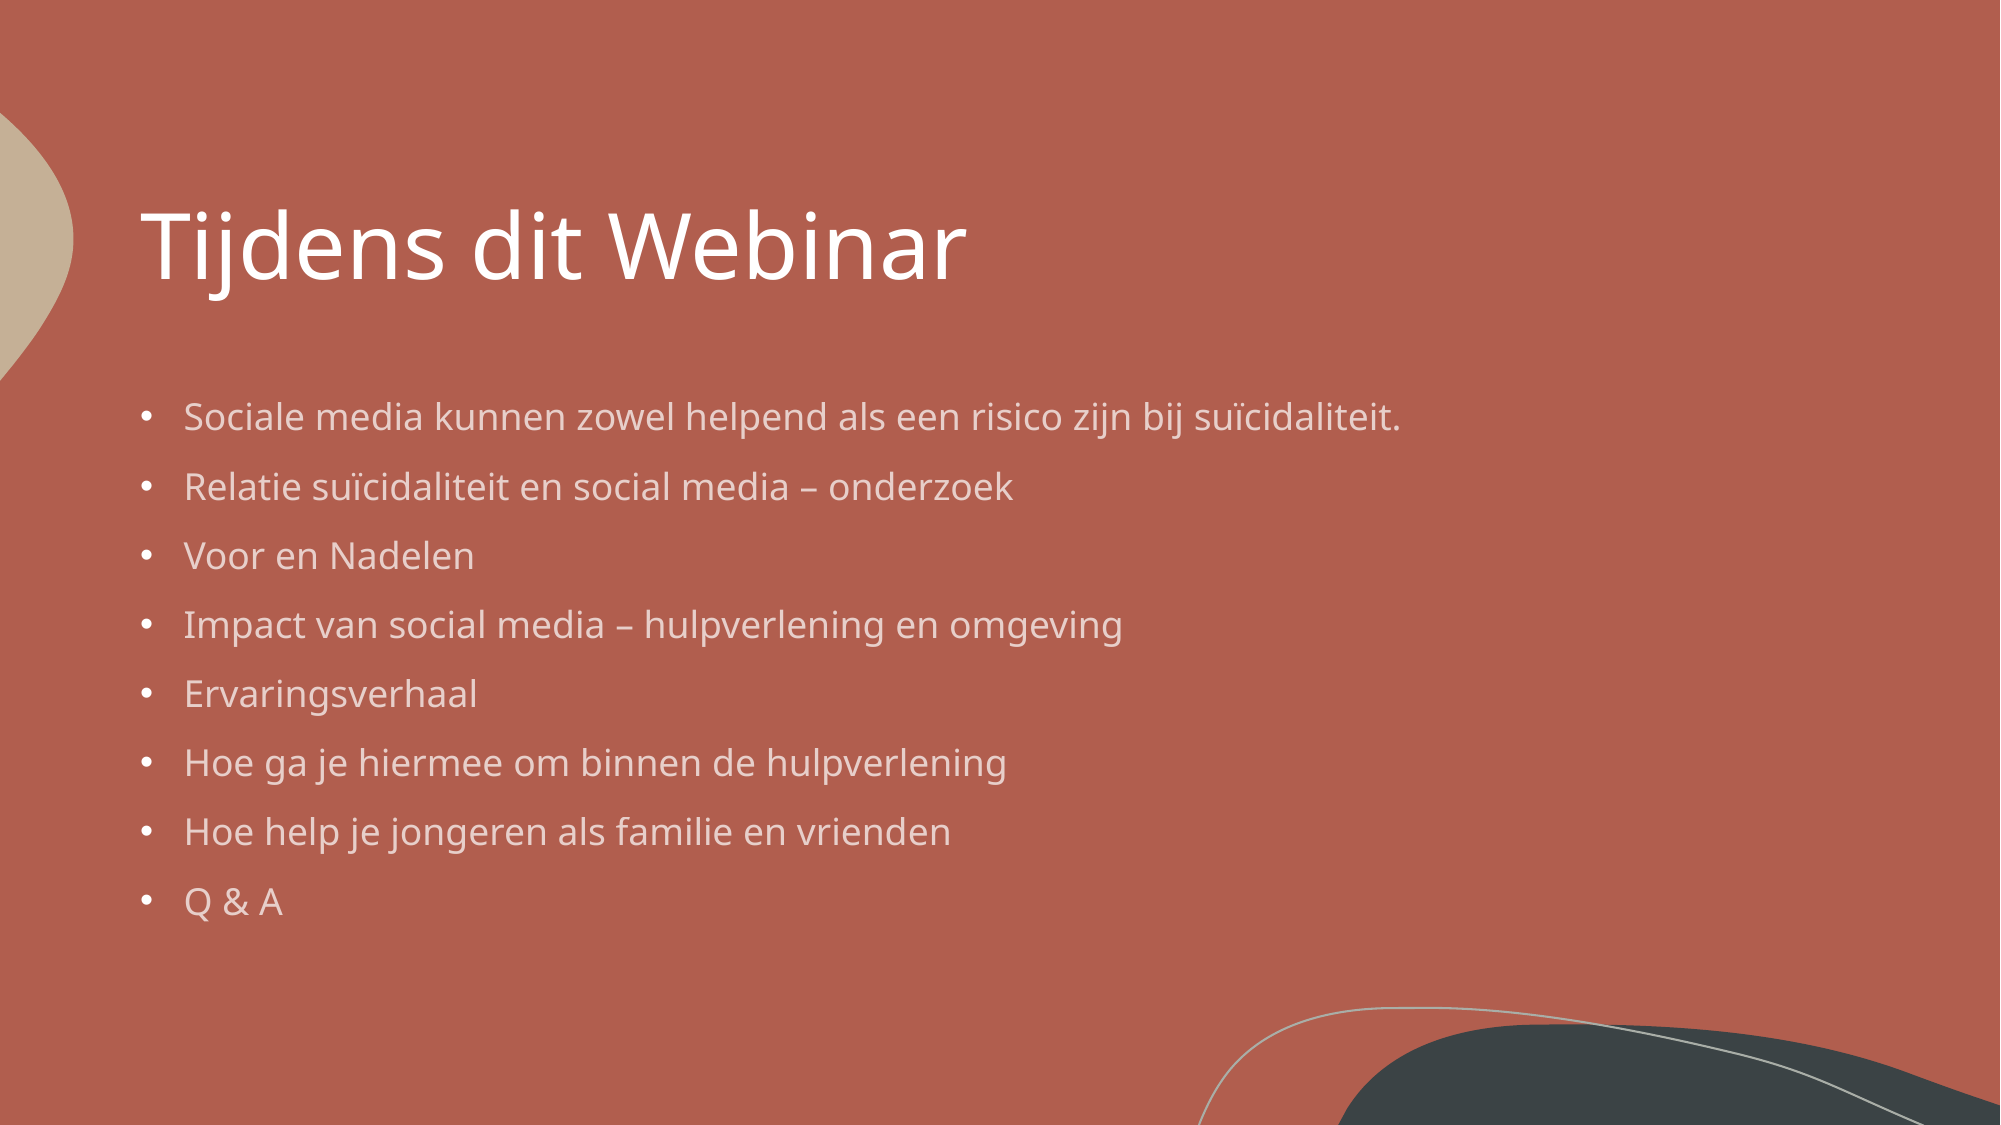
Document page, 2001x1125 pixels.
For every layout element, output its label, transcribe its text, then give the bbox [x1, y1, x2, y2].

title Tijdens dit Webinar [125, 125, 1875, 375]
list Sociale media kunnen zowel helpend als een risico zijn bij suïcidaliteit. Relatie suïcidaliteit en social media – onderzoek Voor en Nadelen Impact van social media – hulpverlening en omgeving Ervaringsverhaal Hoe ga je hiermee om binnen de hulpverlening Hoe help je jongeren als familie en vrienden Q & A [125, 375, 1875, 1002]
